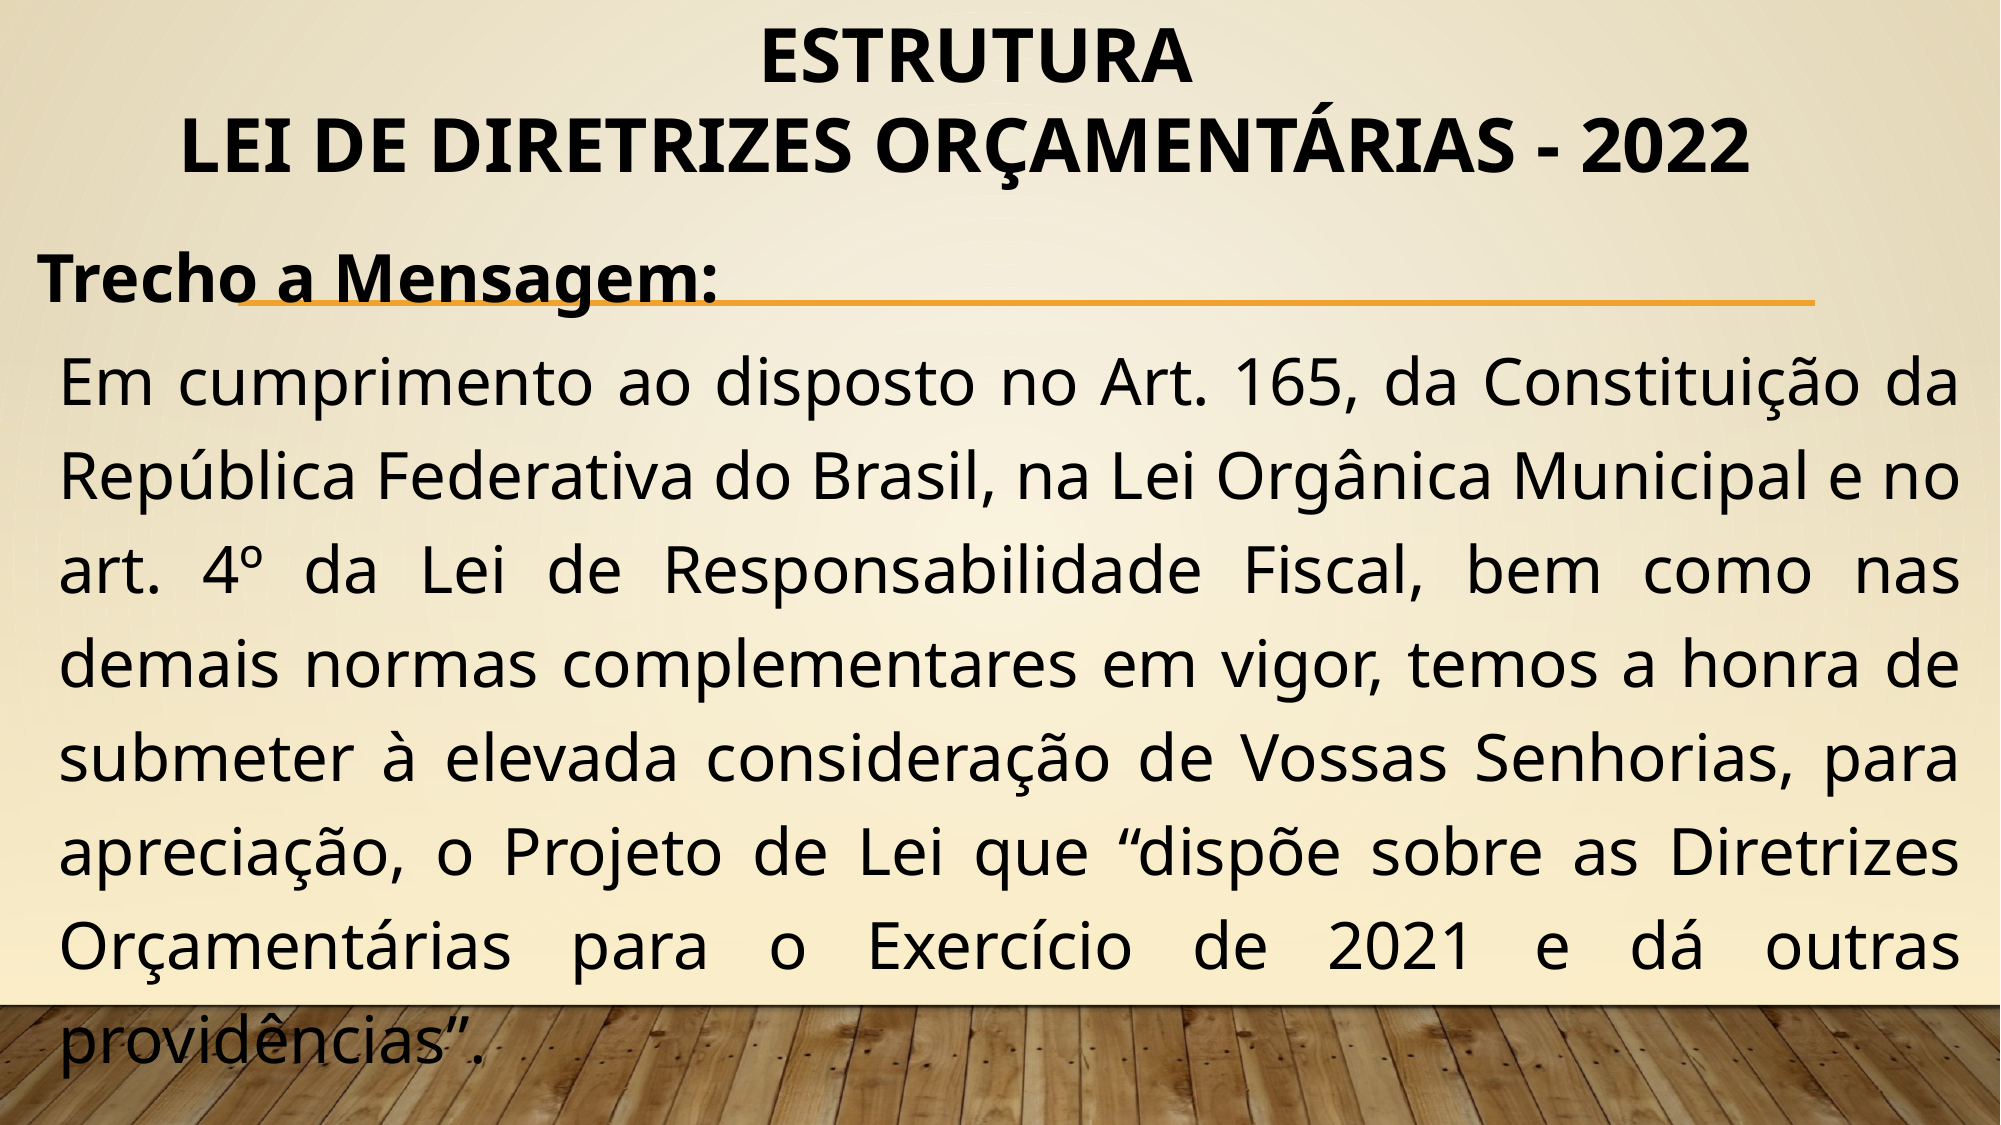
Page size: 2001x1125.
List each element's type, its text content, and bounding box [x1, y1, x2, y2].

text_box ESTRUTURA LEI DE DIRETRIZES ORÇAMENTÁRIAS - 2022 [0, 0, 1933, 195]
list Em cumprimento ao disposto no Art. 165, da Constituição da República Federativa do Brasil, na Lei Orgânica Municipal e no art. 4º da Lei de Responsabilidade Fiscal, bem como nas demais normas complementares em vigor, temos a honra de submeter à elevada consideração de Vossas Senhorias, para apreciação, o Projeto de Lei que “dispõe sobre as Diretrizes Orçamentárias para o Exercício de 2021 e dá outras providências”. [43, 317, 1977, 1100]
picture [0, 1005, 2000, 1125]
text_box Trecho a Mensagem: [21, 228, 844, 323]
